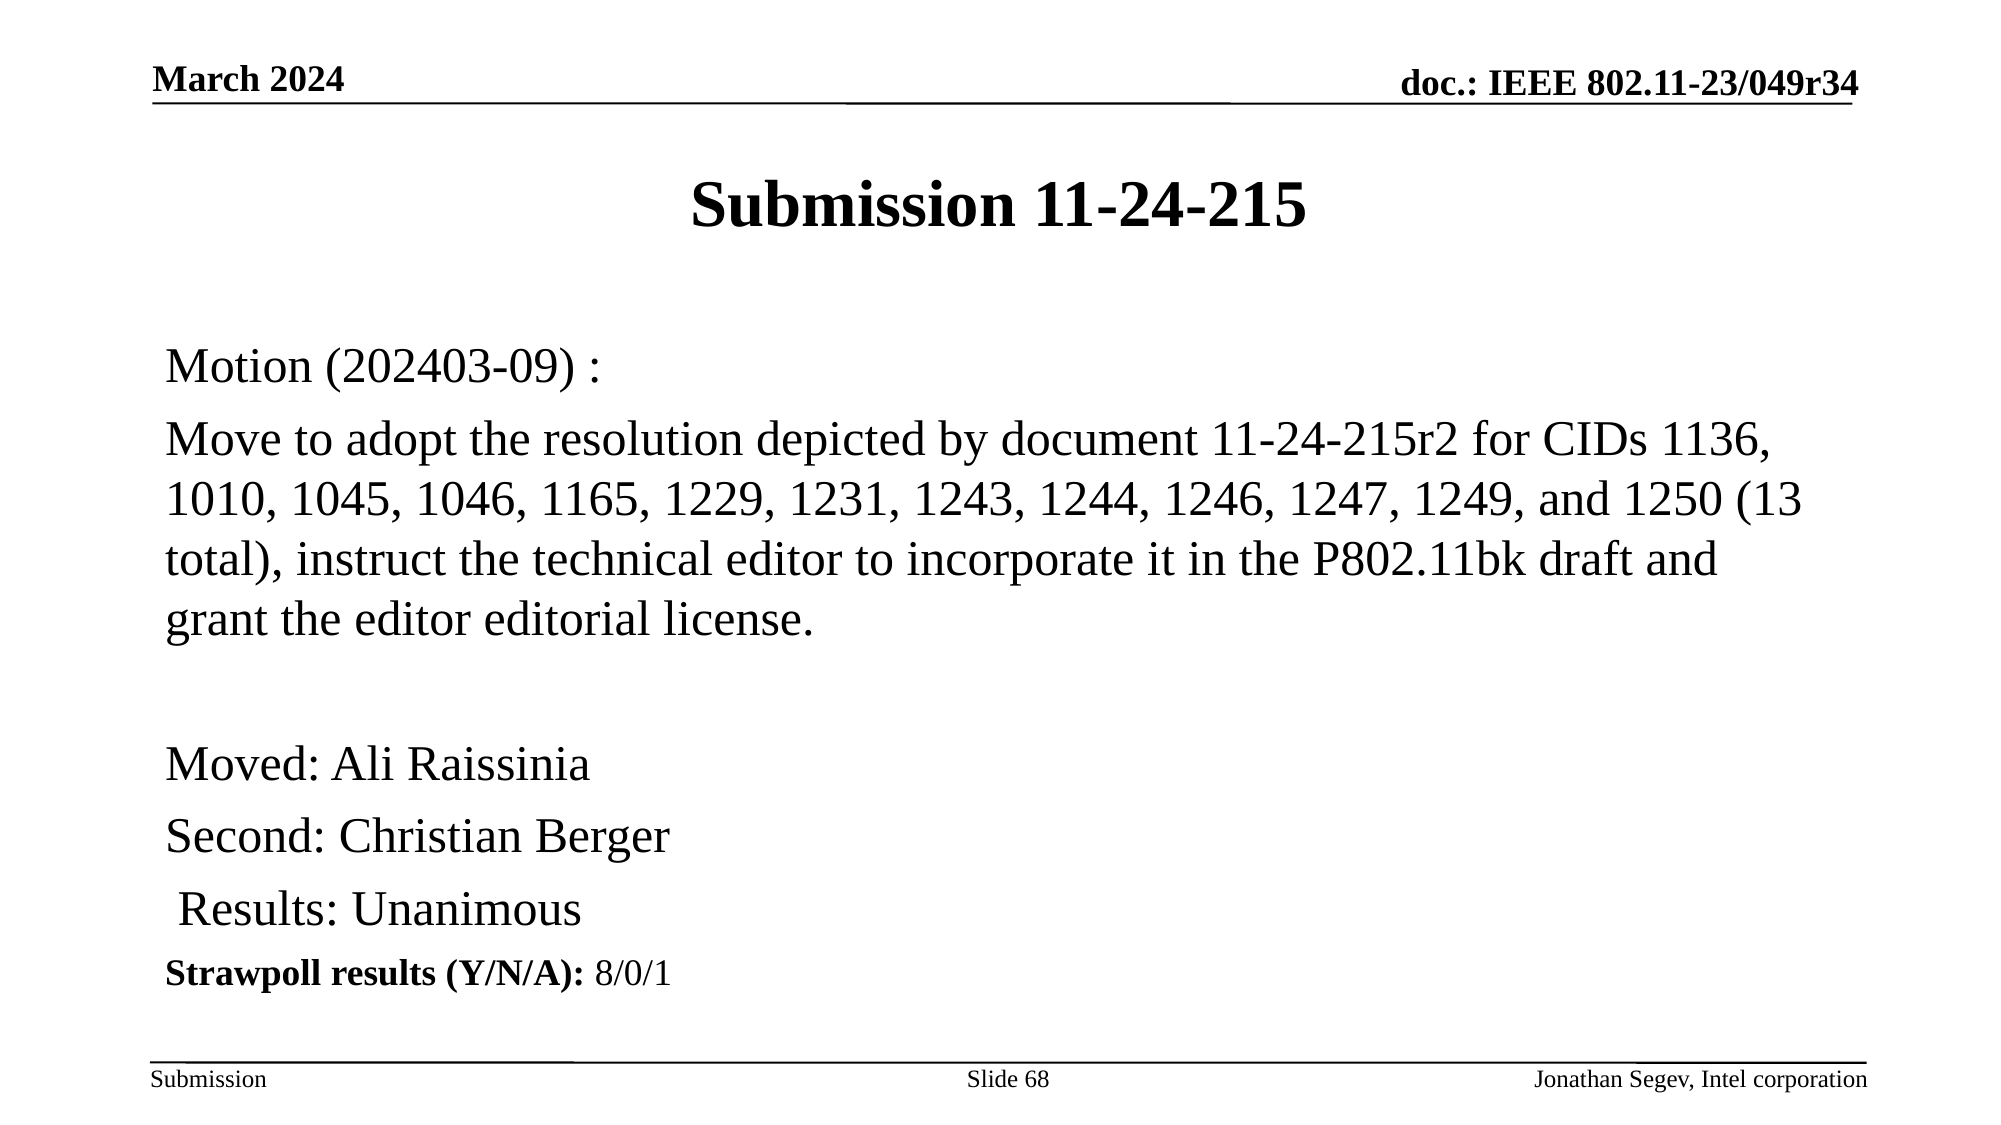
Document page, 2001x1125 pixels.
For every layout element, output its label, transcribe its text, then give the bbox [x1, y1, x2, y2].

list Motion (202403-09) : Move to adopt the resolution depicted by document 11-24-215r2 for CIDs 1136, 1010, 1045, 1046, 1165, 1229, 1231, 1243, 1244, 1246, 1247, 1249, and 1250 (13 total), instruct the technical editor to incorporate it in the P802.11bk draft and grant the editor editorial license. Moved: Ali Raissinia Second: Christian Berger Results: Unanimous Strawpoll results (Y/N/A): 8/0/1 [149, 324, 1850, 1000]
slide_number Slide 68 [950, 1061, 1067, 1123]
title Submission 11-24-215 [149, 112, 1850, 288]
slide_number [152, 54, 563, 100]
footer Jonathan Segev, Intel corporation [1171, 1061, 1869, 1093]
